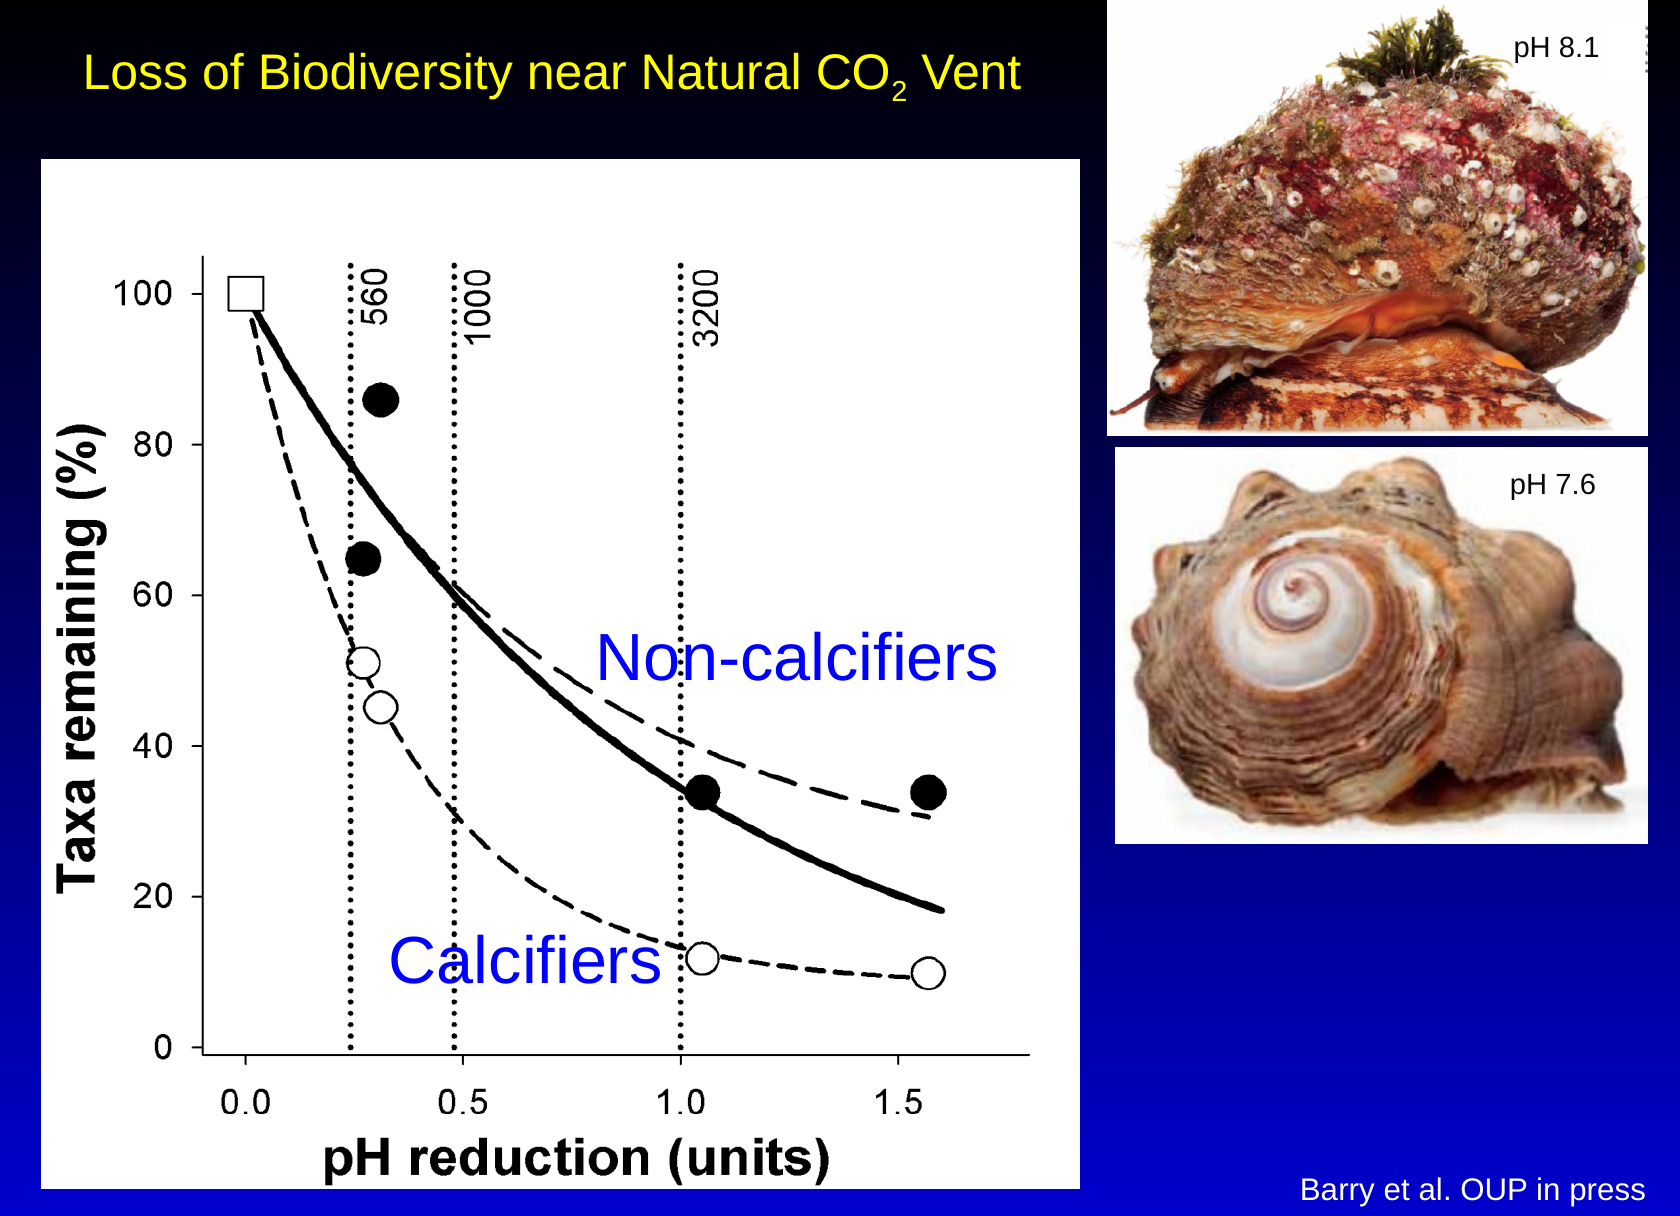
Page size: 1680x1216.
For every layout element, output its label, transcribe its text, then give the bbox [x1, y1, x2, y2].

picture [1115, 446, 1649, 844]
text_box Loss of Biodiversity near Natural CO2 Vent [67, 31, 1037, 115]
text_box Barry et al. OUP in press [1283, 1160, 1664, 1215]
picture [1107, 0, 1649, 436]
picture [41, 159, 1081, 1189]
